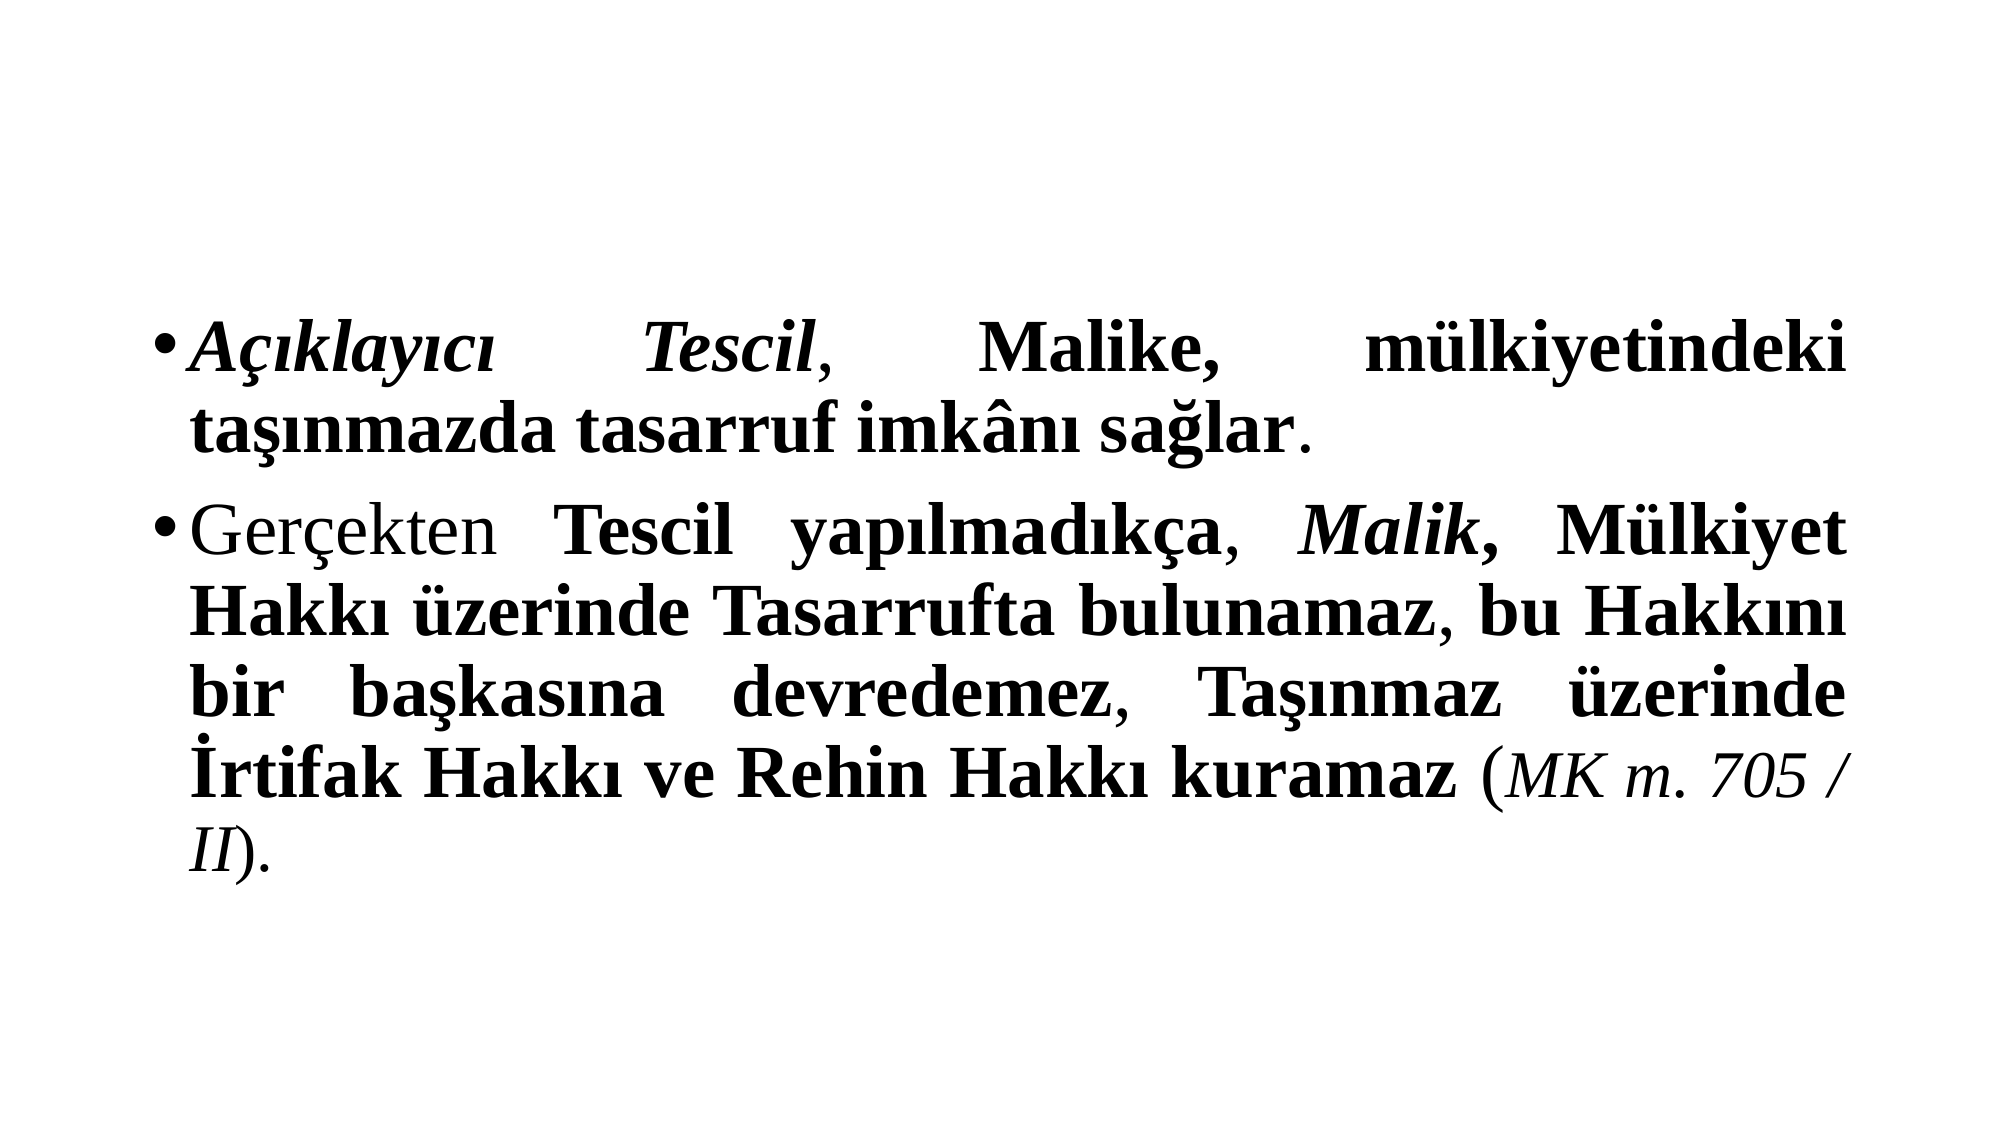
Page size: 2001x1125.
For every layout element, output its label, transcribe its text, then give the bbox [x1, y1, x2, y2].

list Açıklayıcı Tescil, Malike, mülkiyetindeki taşınmazda tasarruf imkânı sağlar. Gerçekten Tescil yapılmadıkça, Malik, Mülkiyet Hakkı üzerinde Tasarrufta bulunamaz, bu Hakkını bir başkasına devredemez, Taşınmaz üzerinde İrtifak Hakkı ve Rehin Hakkı kuramaz (MK m. 705 / II). [137, 299, 1863, 1014]
